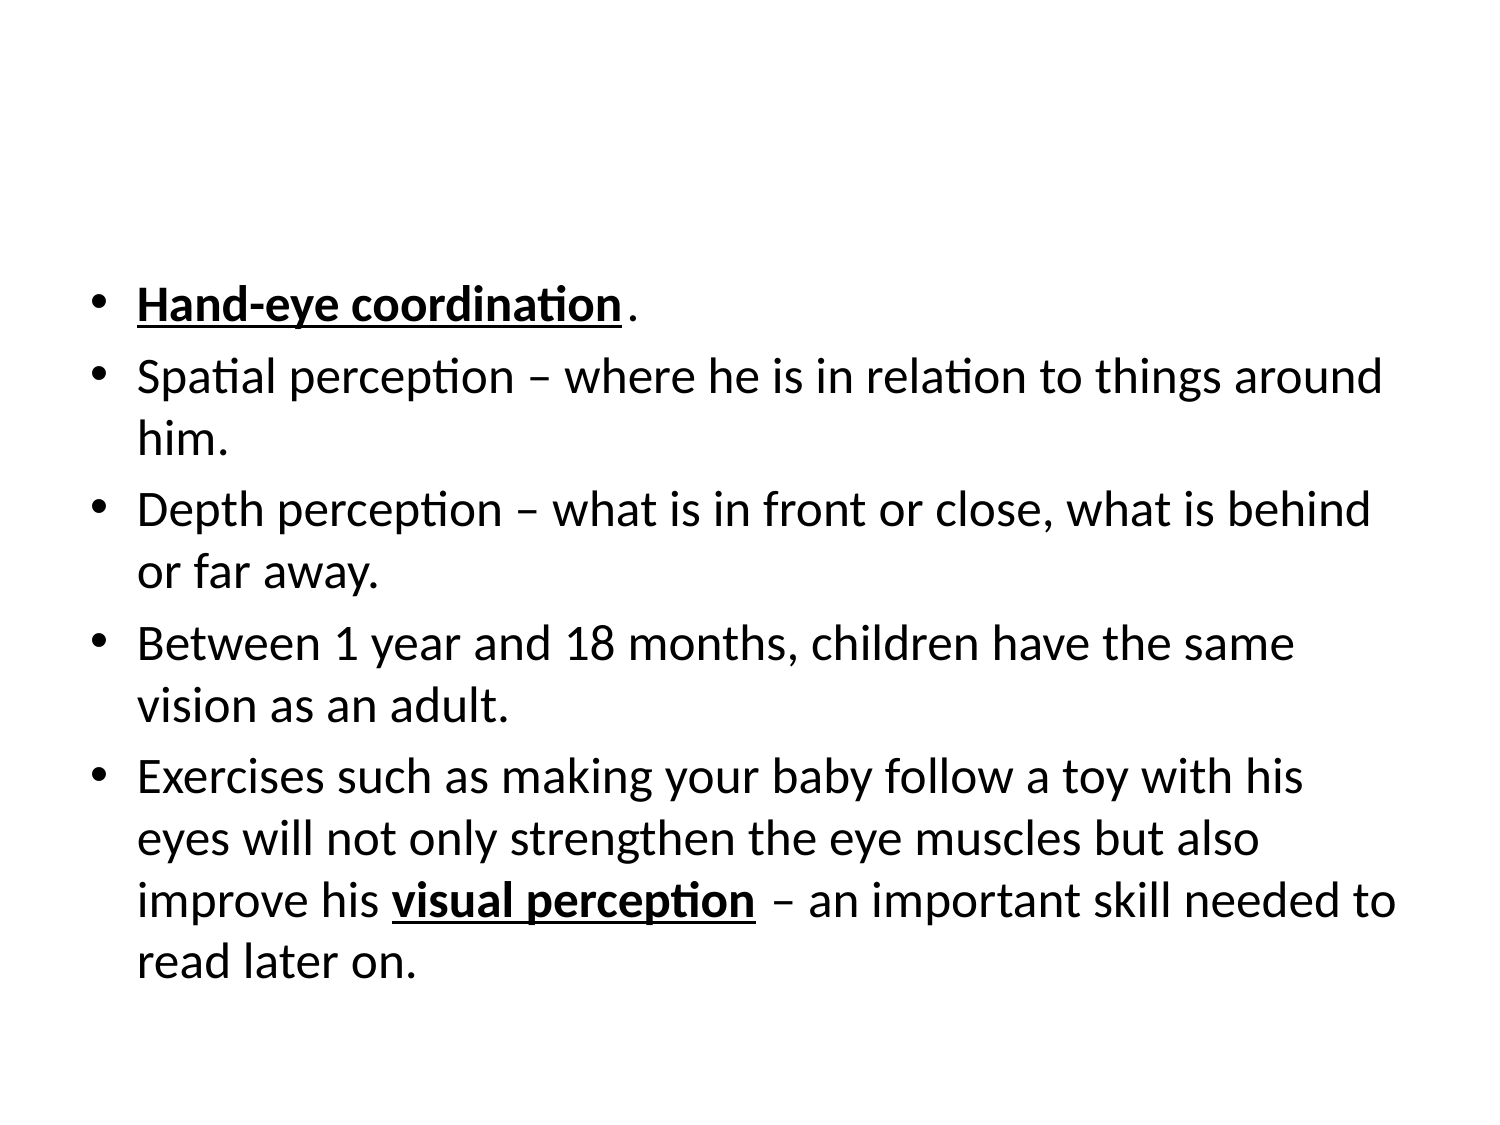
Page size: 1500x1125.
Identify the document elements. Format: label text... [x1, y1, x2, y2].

list Hand-eye coordination. Spatial perception – where he is in relation to things around him. Depth perception – what is in front or close, what is behind or far away. Between 1 year and 18 months, children have the same vision as an adult. Exercises such as making your baby follow a toy with his eyes will not only strengthen the eye muscles but also improve his visual perception – an important skill needed to read later on. [75, 262, 1425, 1005]
